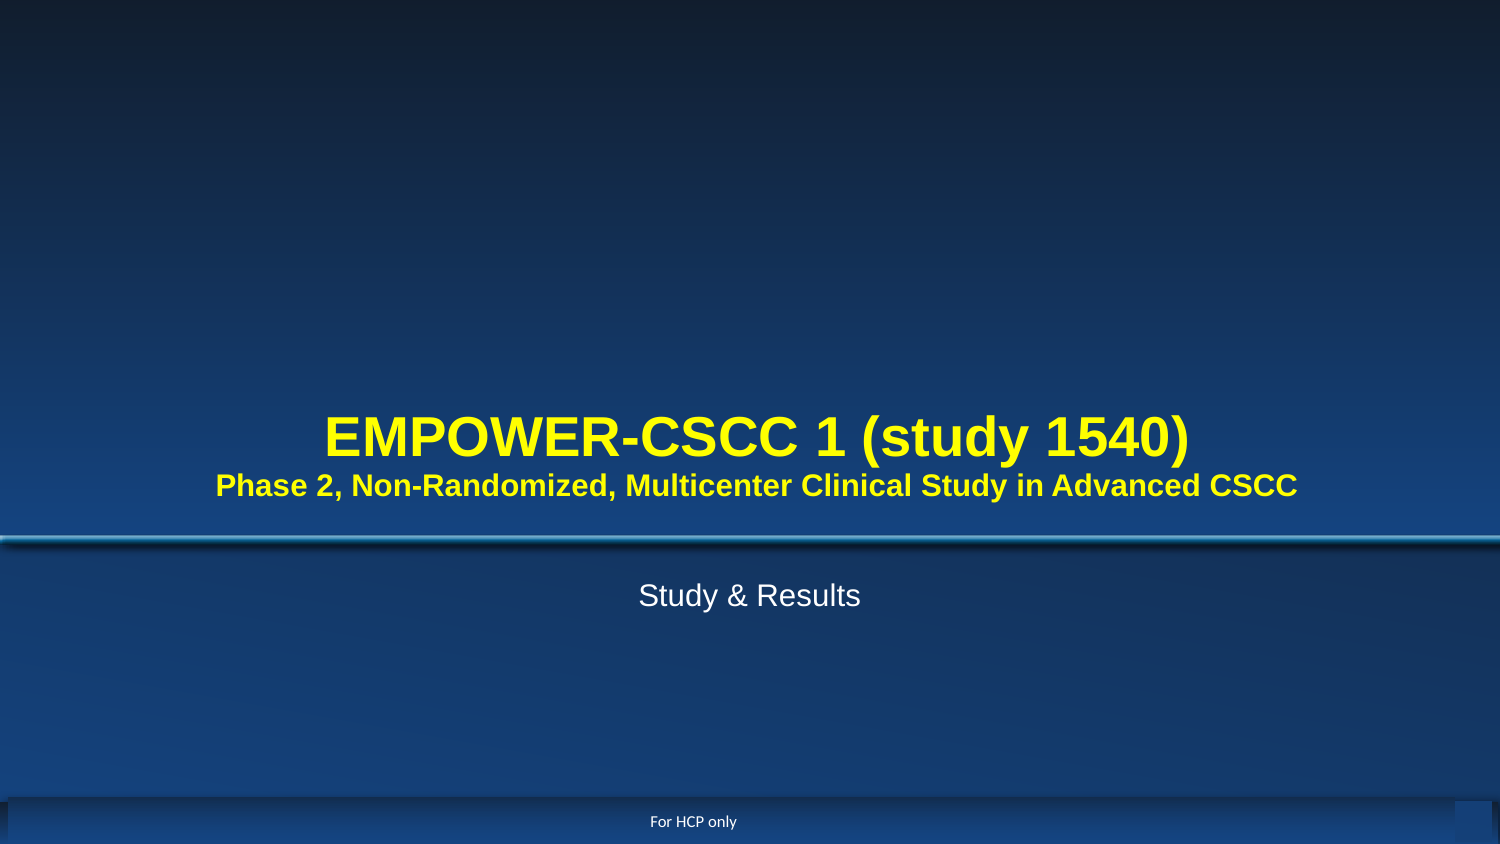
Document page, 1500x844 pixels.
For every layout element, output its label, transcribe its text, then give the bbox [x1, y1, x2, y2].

picture [8, 797, 1492, 844]
title EMPOWER-CSCC 1 (study 1540) Phase 2, Non-Randomized, Multicenter Clinical Study in Advanced CSCC [112, 399, 1388, 511]
list Study & Results [112, 564, 1388, 622]
picture [0, 534, 1500, 562]
